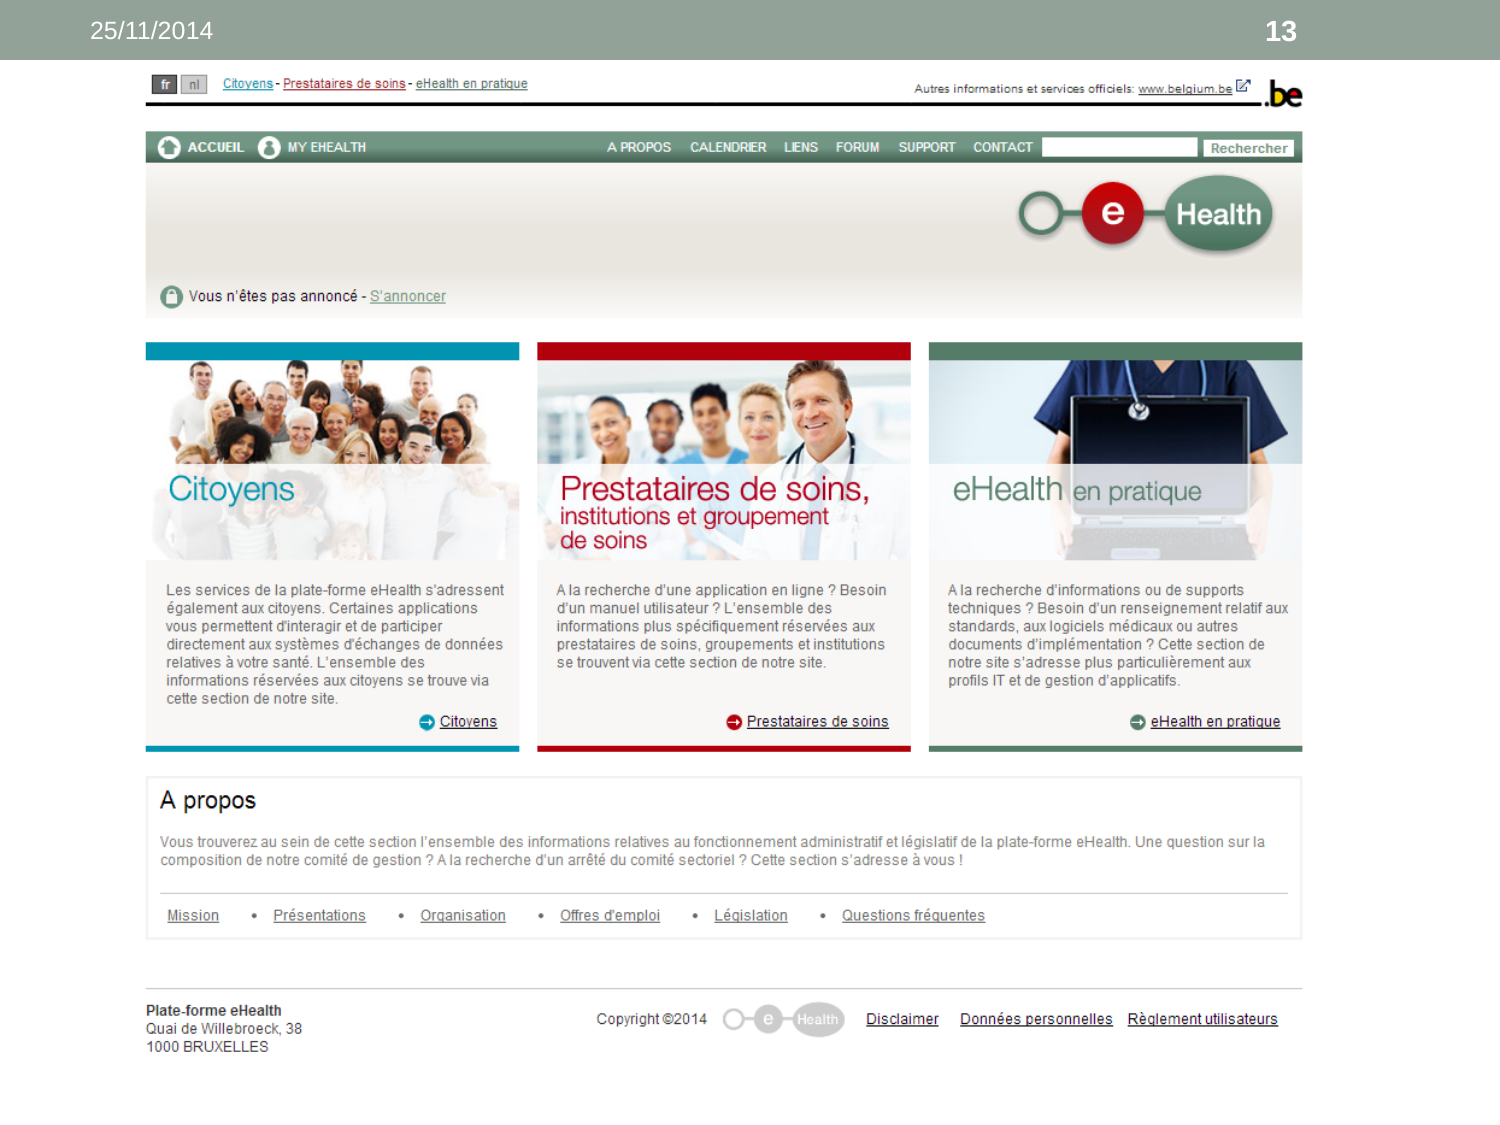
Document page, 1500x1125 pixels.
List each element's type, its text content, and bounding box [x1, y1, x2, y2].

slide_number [75, 3, 550, 57]
slide_number 13 [1250, 3, 1425, 57]
picture [123, 70, 1329, 1064]
